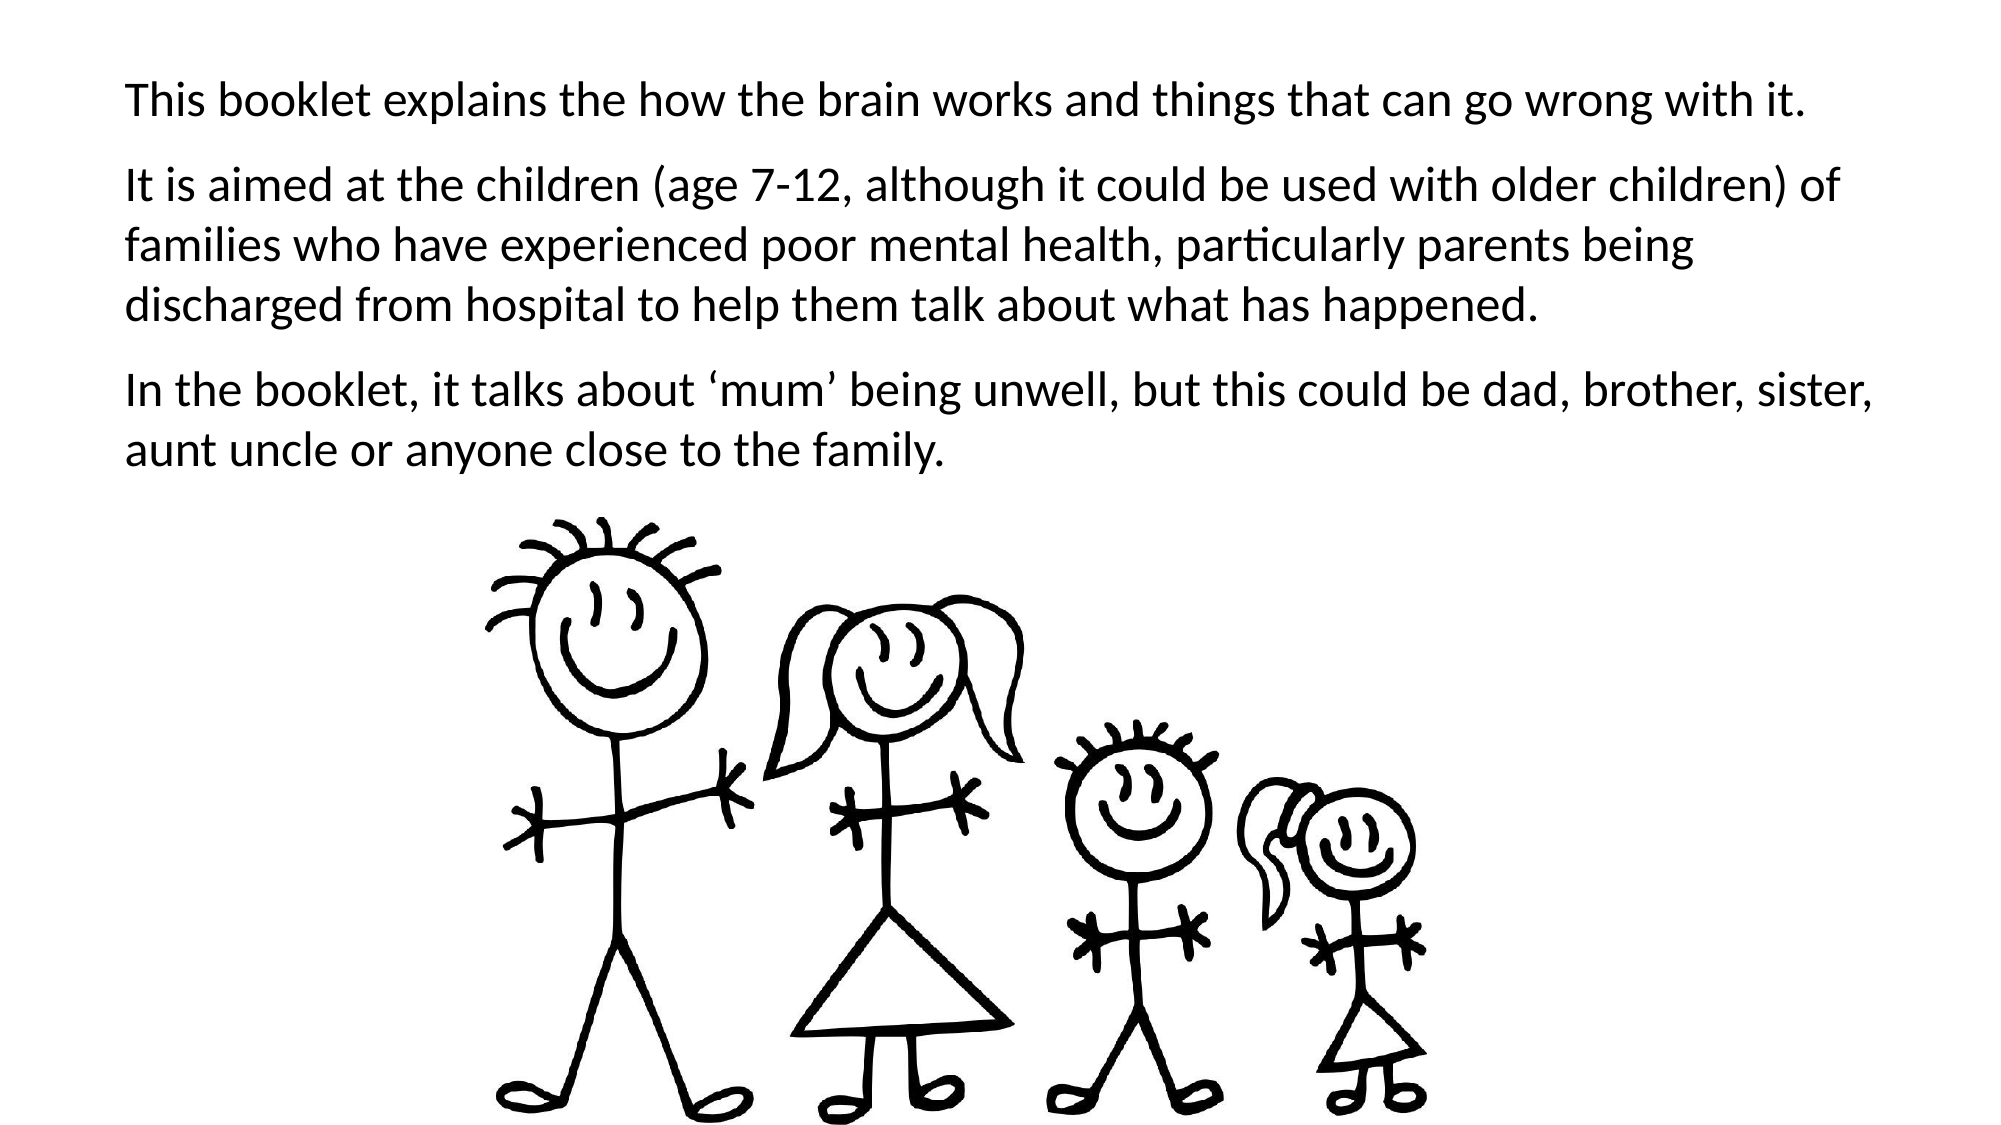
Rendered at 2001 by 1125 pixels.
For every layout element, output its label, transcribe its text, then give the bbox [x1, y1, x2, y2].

text_box This booklet explains the how the brain works and things that can go wrong with it. It is aimed at the children (age 7-12, although it could be used with older children) of families who have experienced poor mental health, particularly parents being discharged from hospital to help them talk about what has happened. In the booklet, it talks about ‘mum’ being unwell, but this could be dad, brother, sister, aunt uncle or anyone close to the family. [109, 58, 1891, 484]
picture [485, 517, 1427, 1125]
